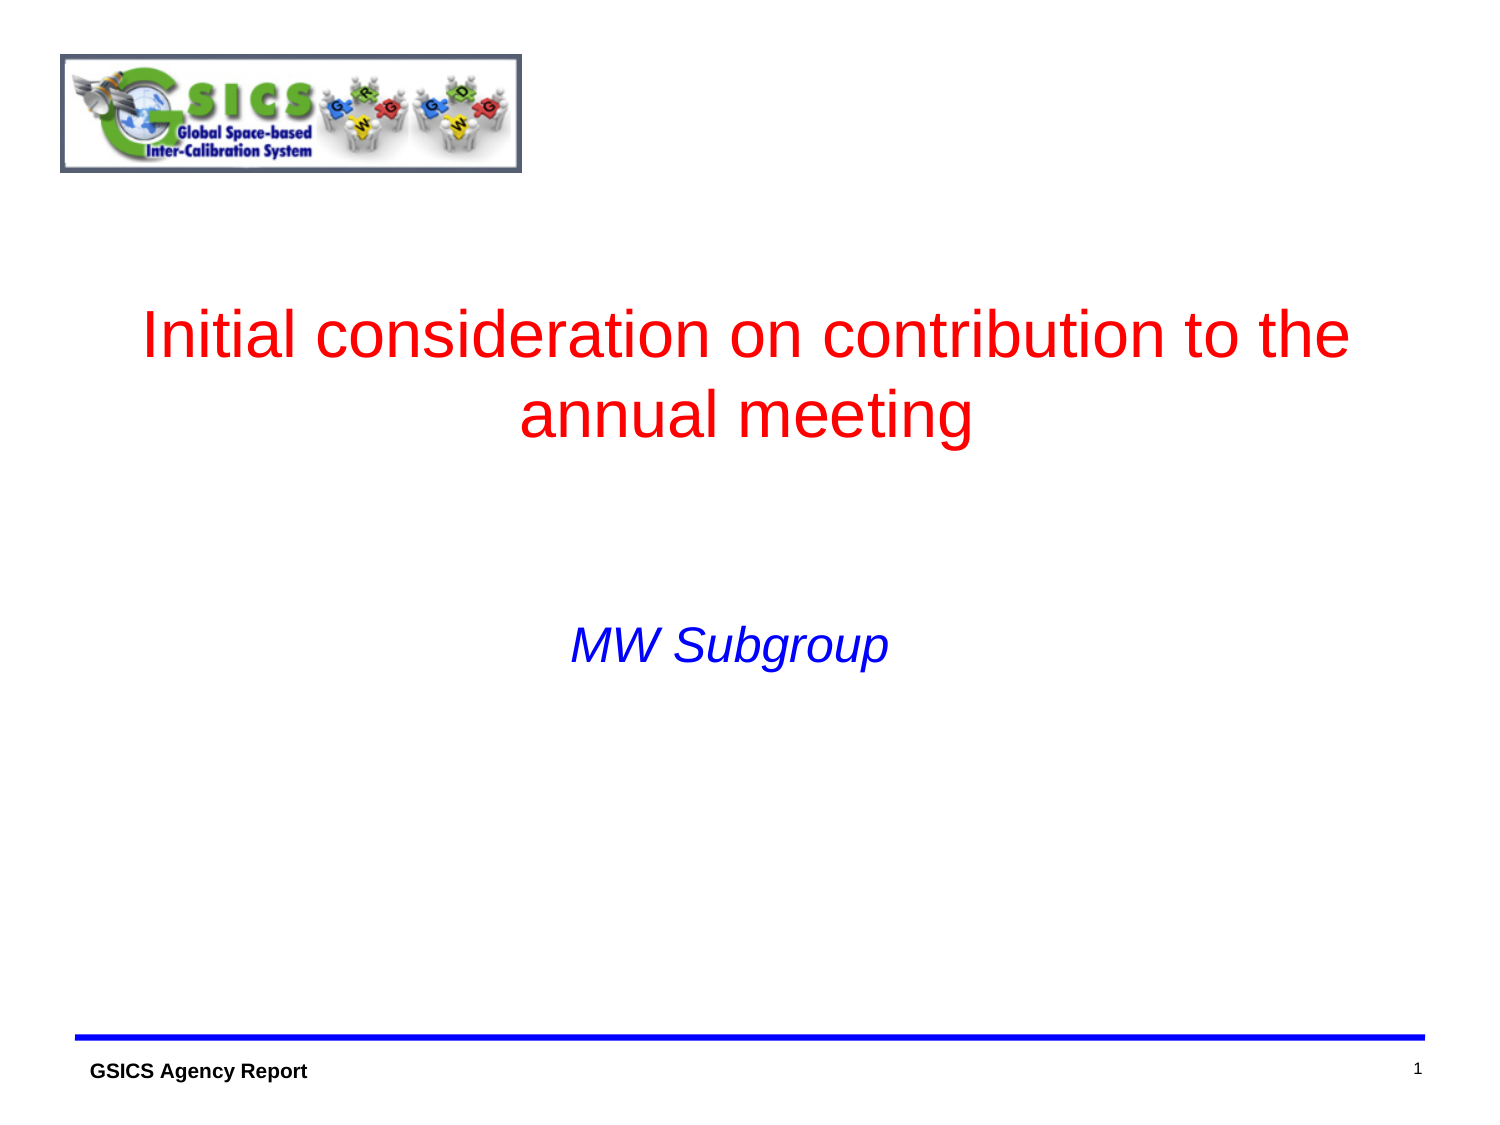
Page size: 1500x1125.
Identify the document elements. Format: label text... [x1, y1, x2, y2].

slide_number 1 [1087, 1049, 1438, 1104]
subtitle MW Subgroup [109, 477, 1351, 951]
picture [60, 54, 522, 173]
title Initial consideration on contribution to the annual meeting [109, 283, 1385, 556]
